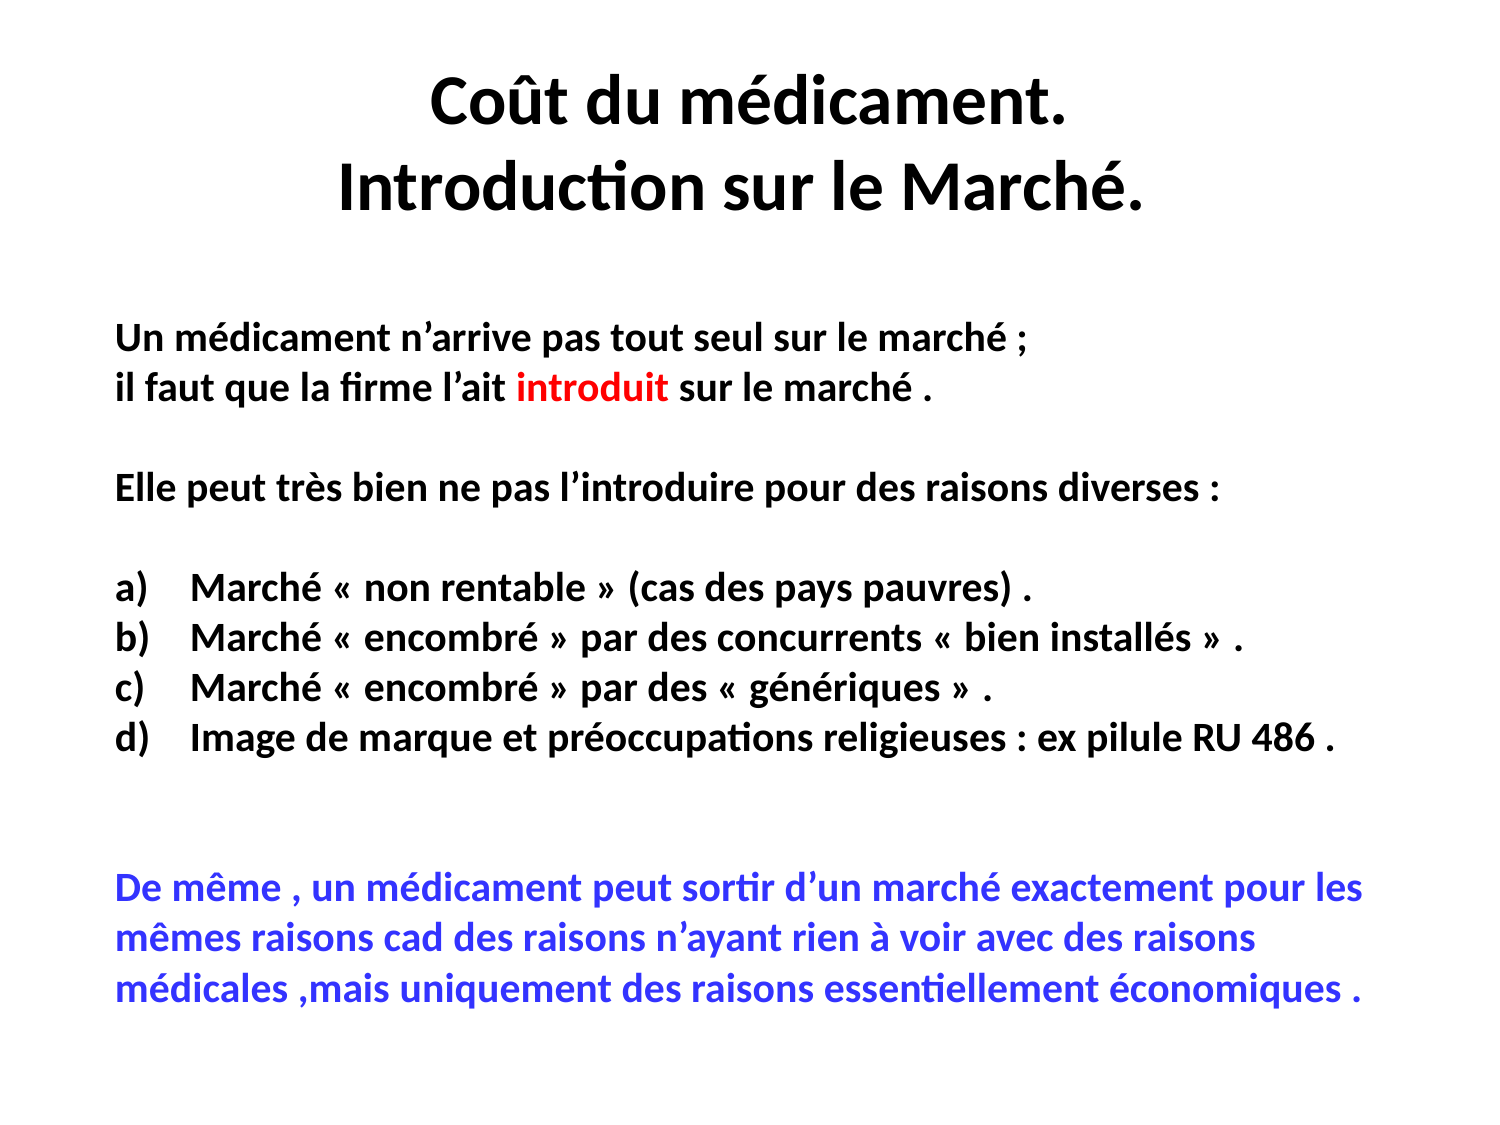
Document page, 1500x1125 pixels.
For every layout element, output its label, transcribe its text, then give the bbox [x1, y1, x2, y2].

title Coût du médicament. Introduction sur le Marché. [75, 45, 1425, 233]
text_box Un médicament n’arrive pas tout seul sur le marché ; il faut que la firme l’ait introduit sur le marché . Elle peut très bien ne pas l’introduire pour des raisons diverses : Marché « non rentable » (cas des pays pauvres) . Marché « encombré » par des concurrents « bien installés » . Marché « encombré » par des « génériques » . Image de marque et préoccupations religieuses : ex pilule RU 486 . De même , un médicament peut sortir d’un marché exactement pour les mêmes raisons cad des raisons n’ayant rien à voir avec des raisons médicales ,mais uniquement des raisons essentiellement économiques . [100, 302, 1447, 1068]
